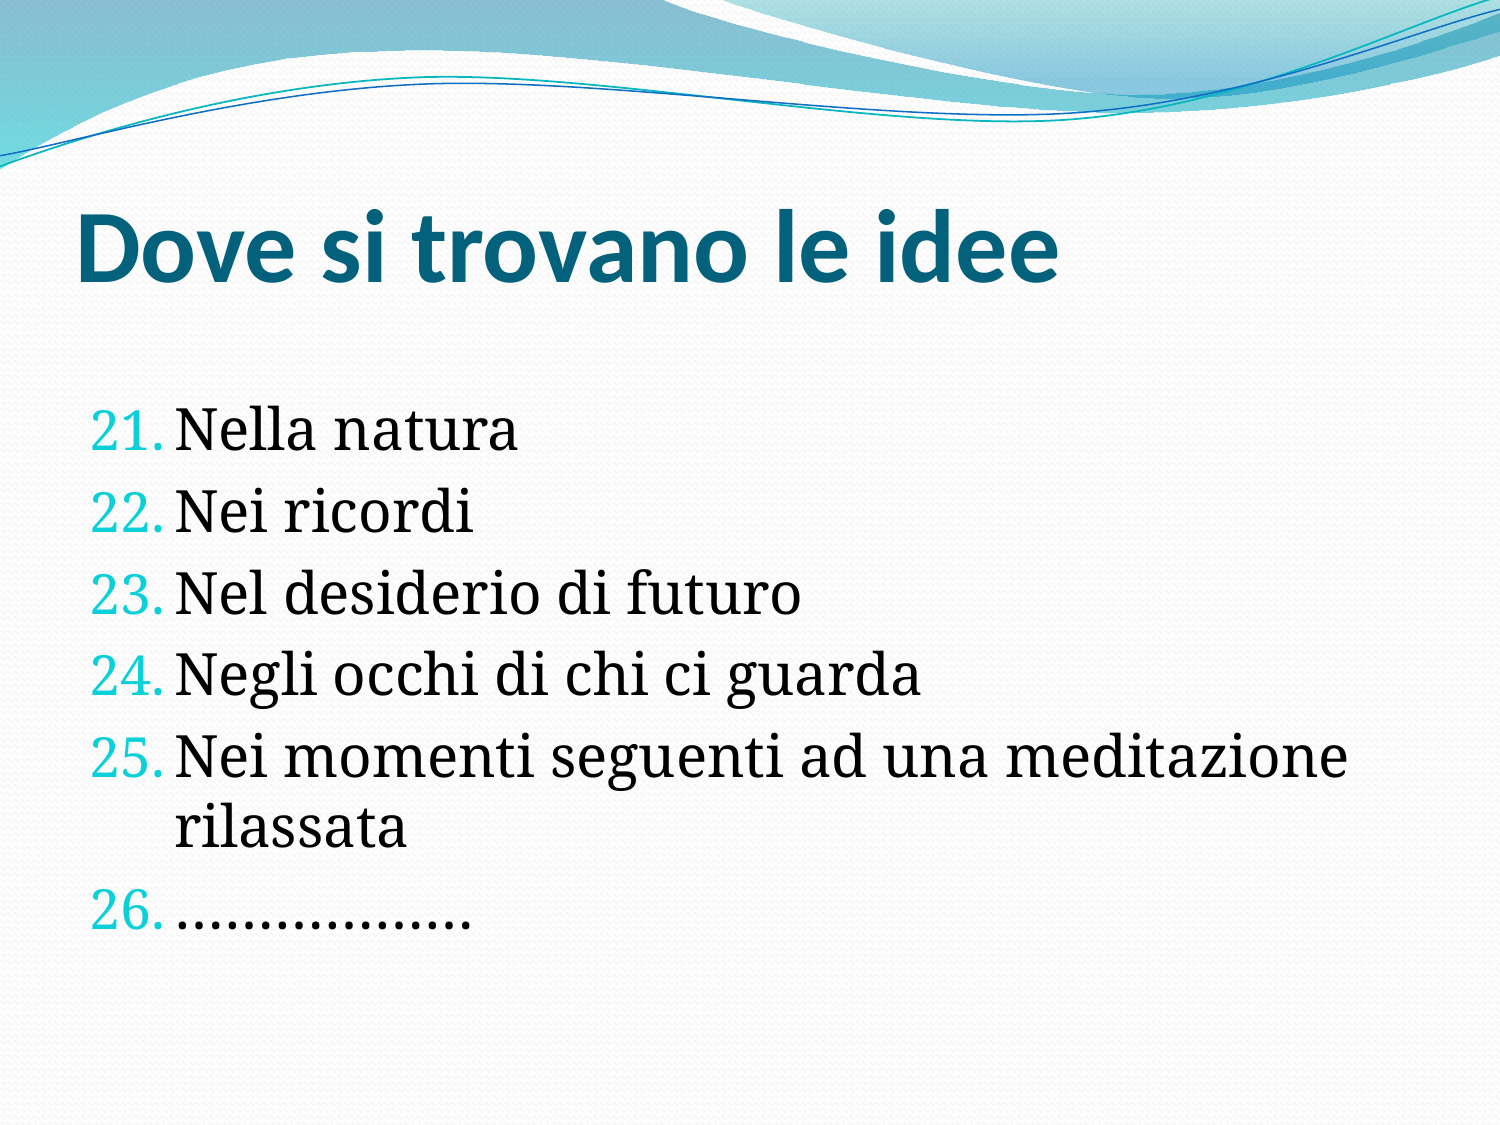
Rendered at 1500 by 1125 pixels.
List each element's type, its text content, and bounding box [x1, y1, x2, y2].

title Dove si trovano le idee [75, 115, 1425, 221]
list Nella natura Nei ricordi Nel desiderio di futuro Negli occhi di chi ci guarda Nei momenti seguenti ad una meditazione rilassata ……………… [75, 221, 1425, 965]
